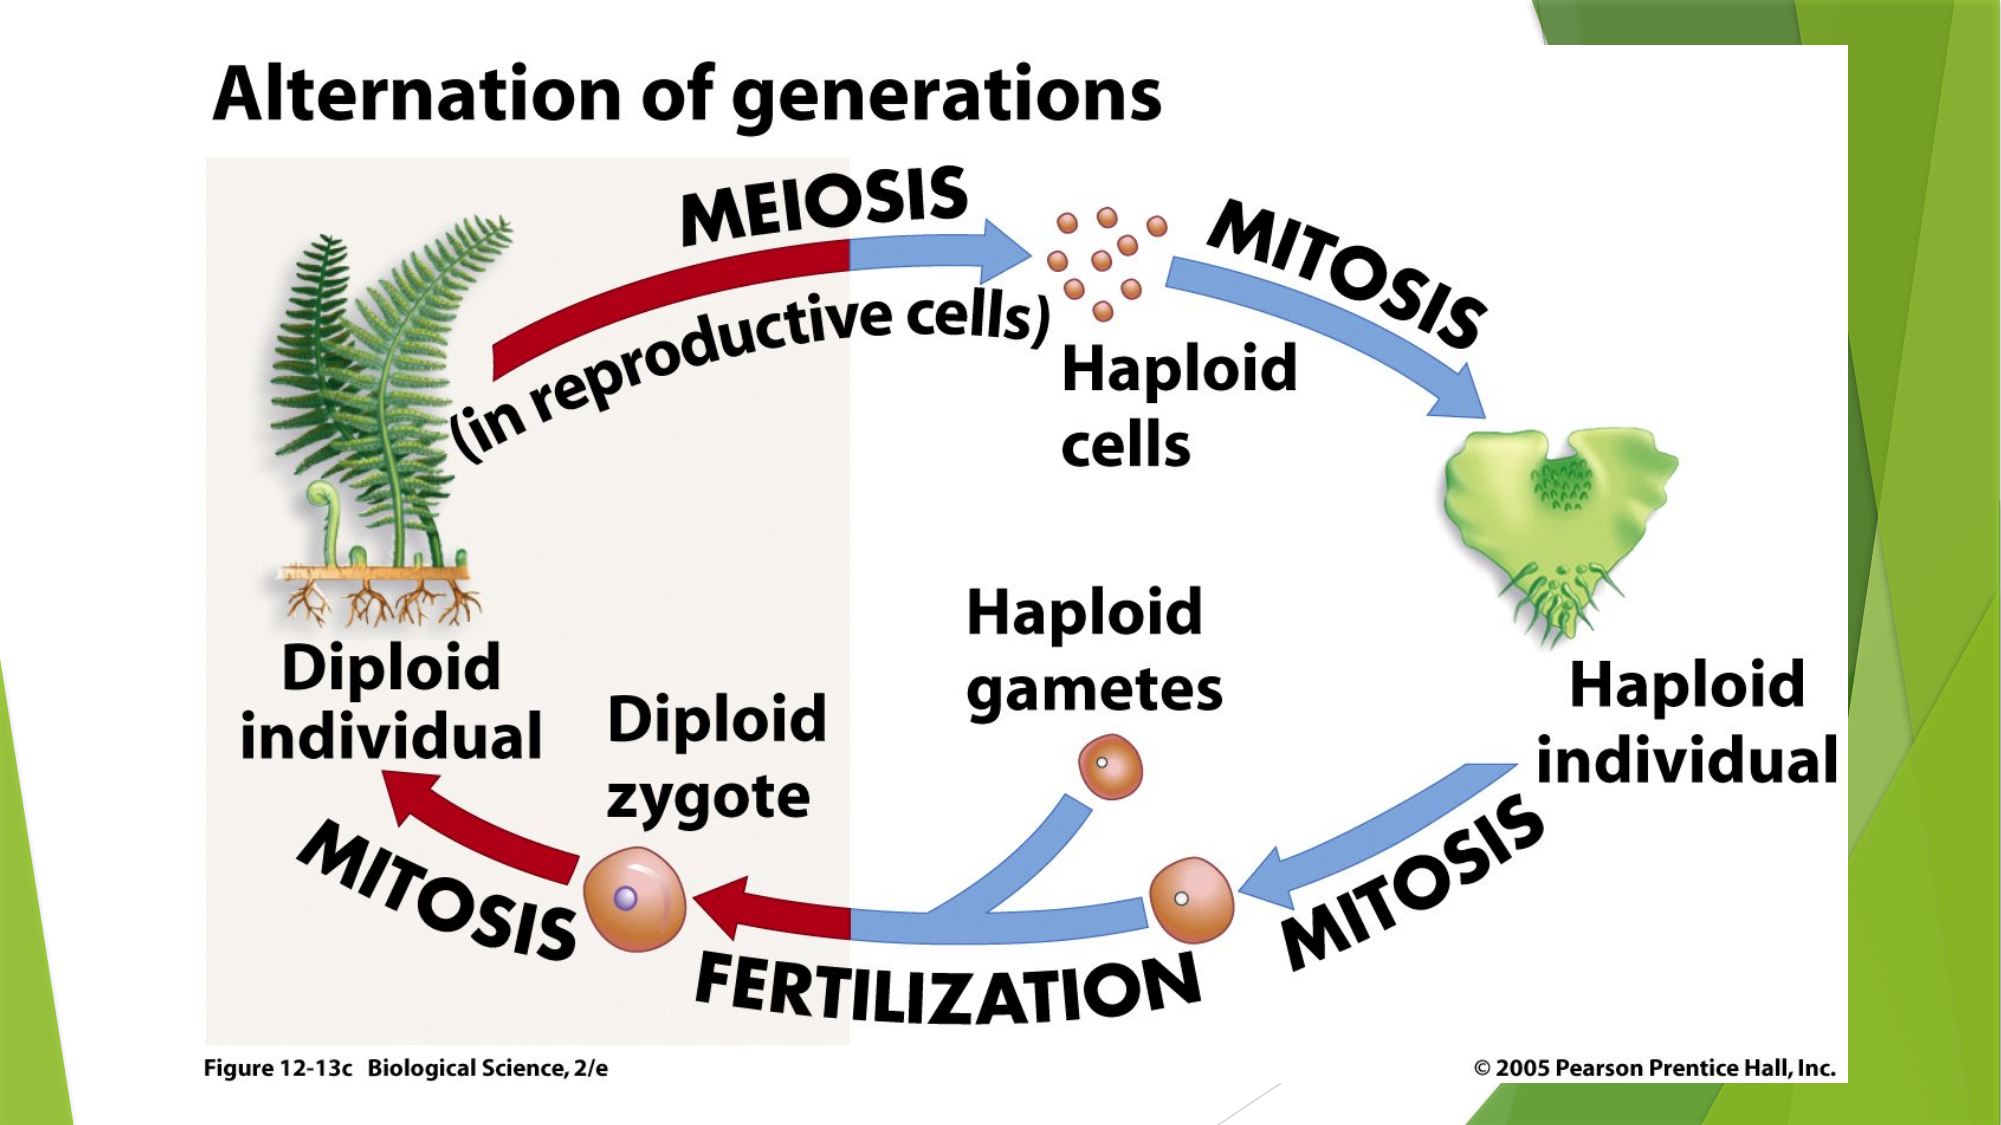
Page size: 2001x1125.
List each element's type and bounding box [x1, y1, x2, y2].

list [191, 44, 1848, 1084]
